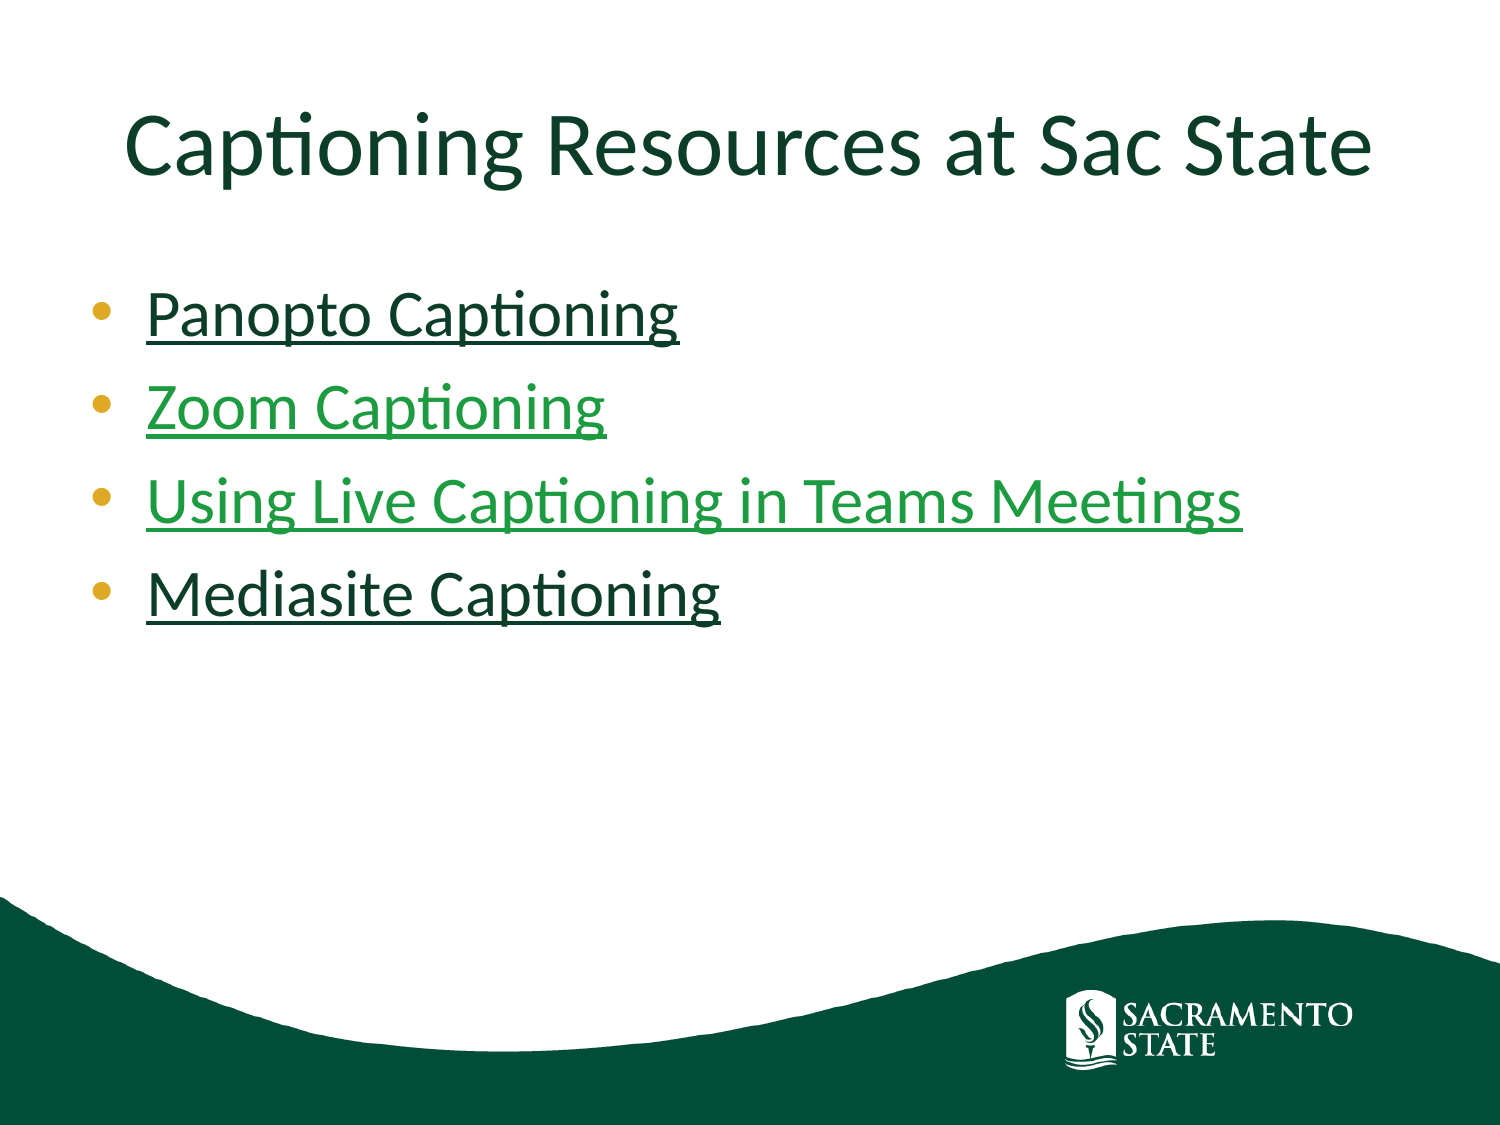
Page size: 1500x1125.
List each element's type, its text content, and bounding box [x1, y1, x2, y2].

title Captioning Resources at Sac State [75, 45, 1425, 233]
picture [0, 0, 1500, 1125]
list Panopto Captioning Zoom Captioning Using Live Captioning in Teams Meetings Mediasite Captioning [75, 262, 1425, 940]
